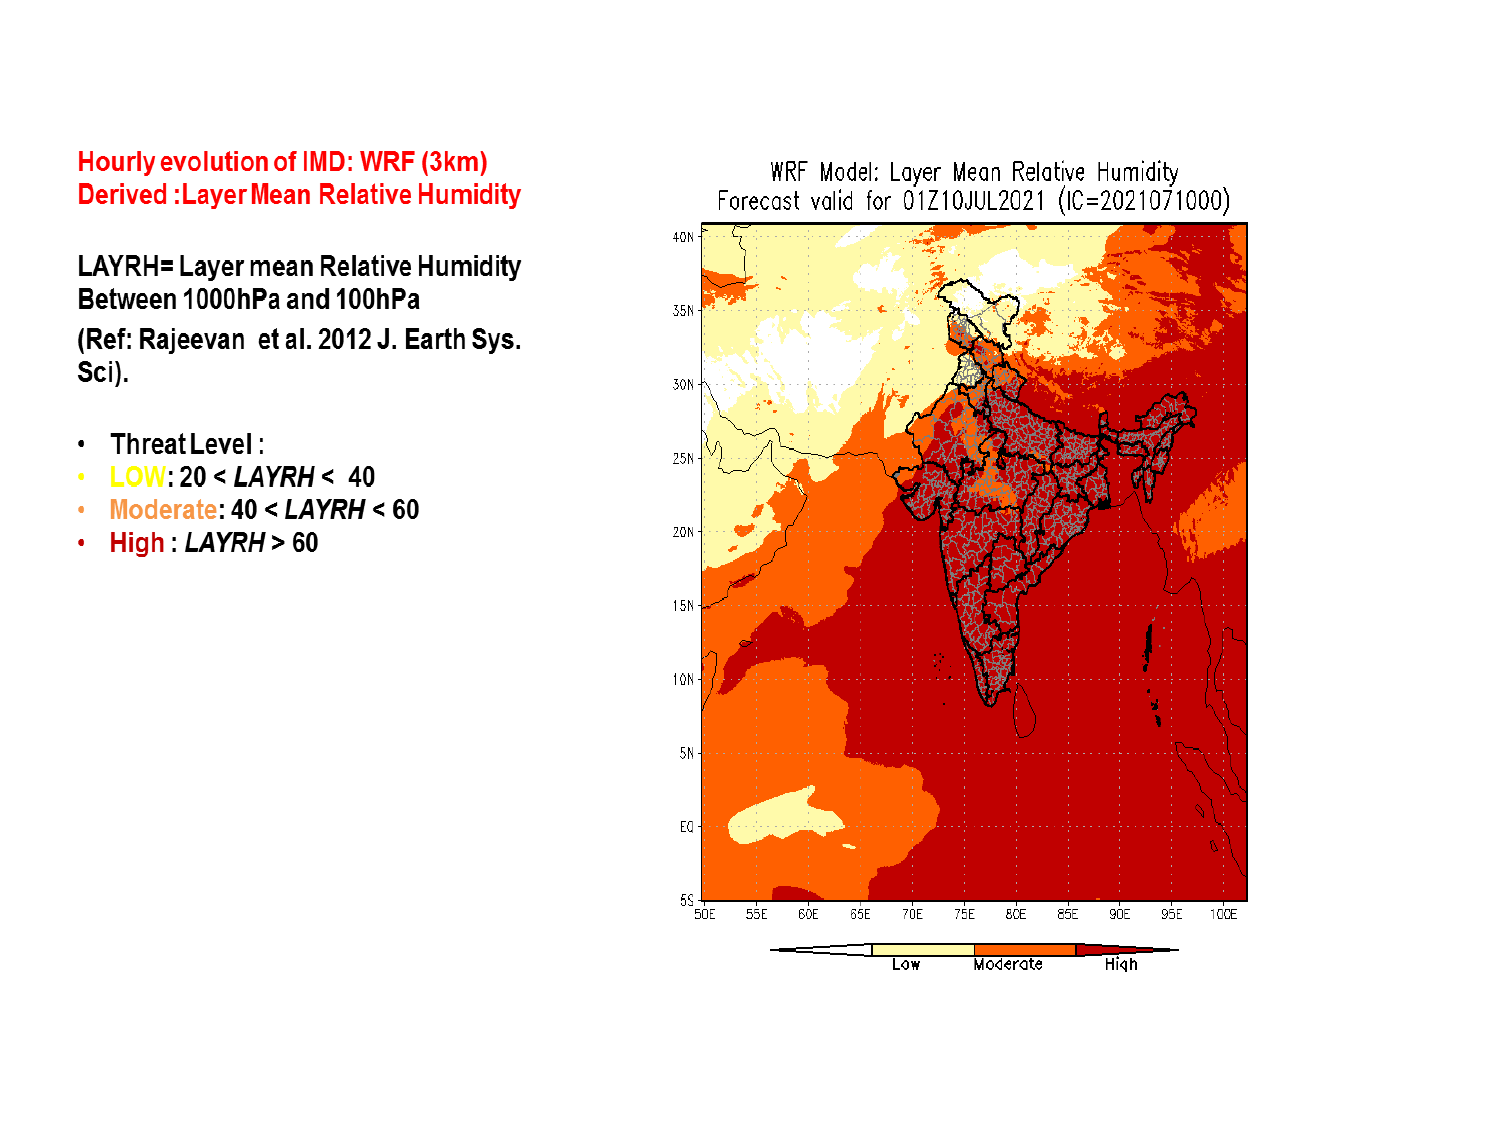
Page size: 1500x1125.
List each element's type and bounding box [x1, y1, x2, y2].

picture [74, 149, 1426, 976]
